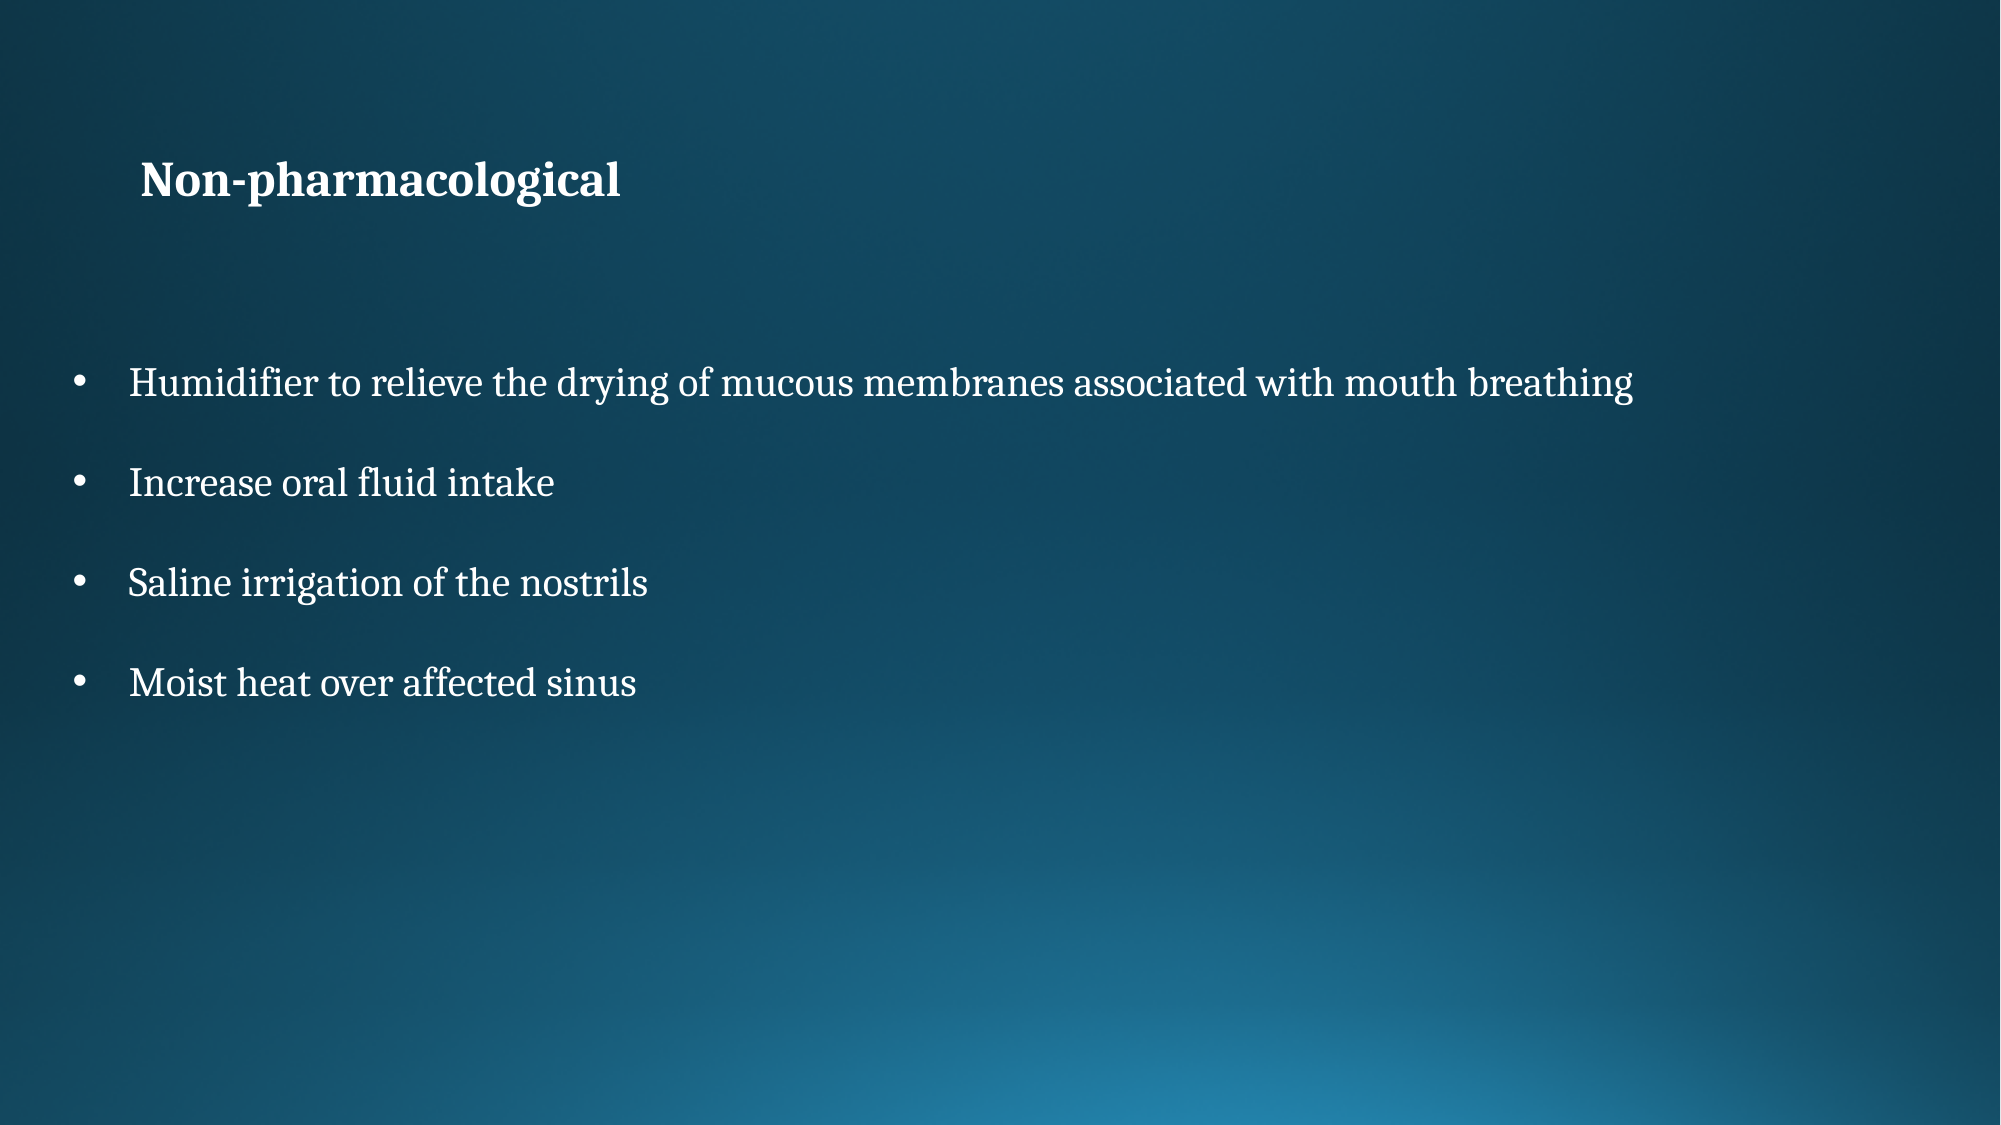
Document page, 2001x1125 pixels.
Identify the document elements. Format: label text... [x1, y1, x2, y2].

text_box Humidifier to relieve the drying of mucous membranes associated with mouth breathing Increase oral fluid intake Saline irrigation of the nostrils Moist heat over affected sinus [57, 347, 1850, 713]
picture [0, 0, 2001, 1125]
text_box Non-pharmacological [125, 139, 1125, 215]
